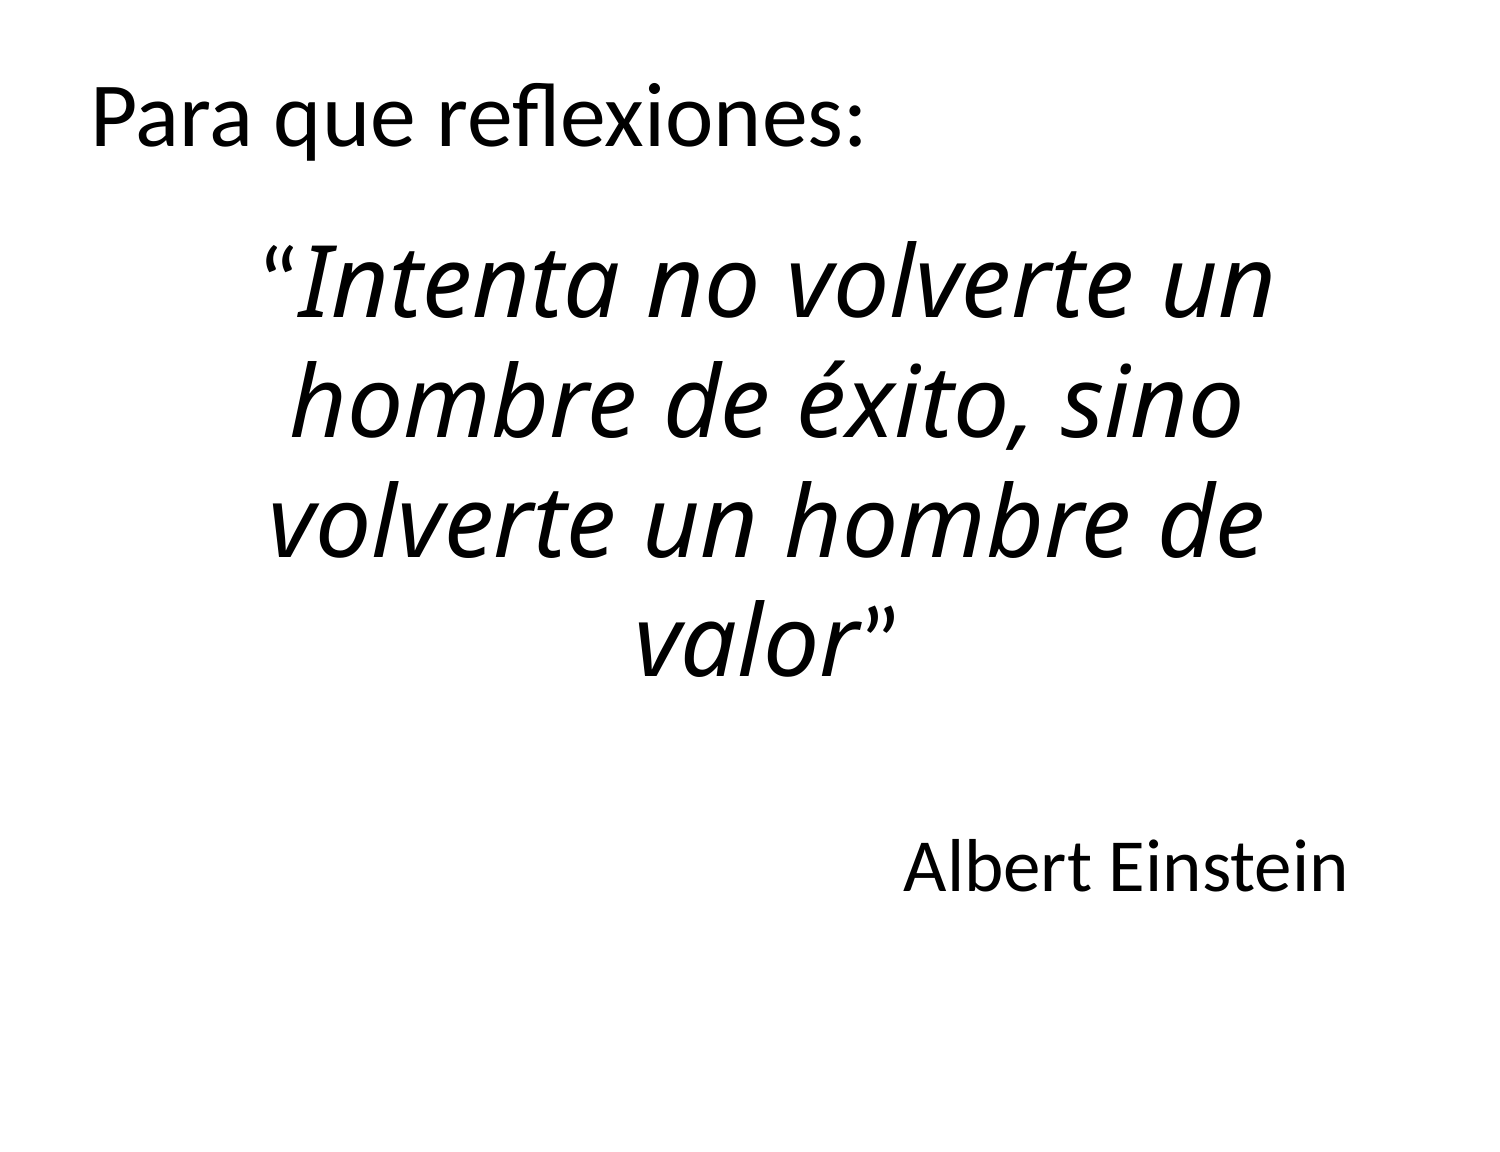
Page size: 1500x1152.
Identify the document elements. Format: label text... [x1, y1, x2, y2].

title Para que reflexiones: [75, 46, 1425, 175]
list “Intenta no volverte un hombre de éxito, sino volverte un hombre de valor” Albert Einstein [171, 209, 1365, 966]
